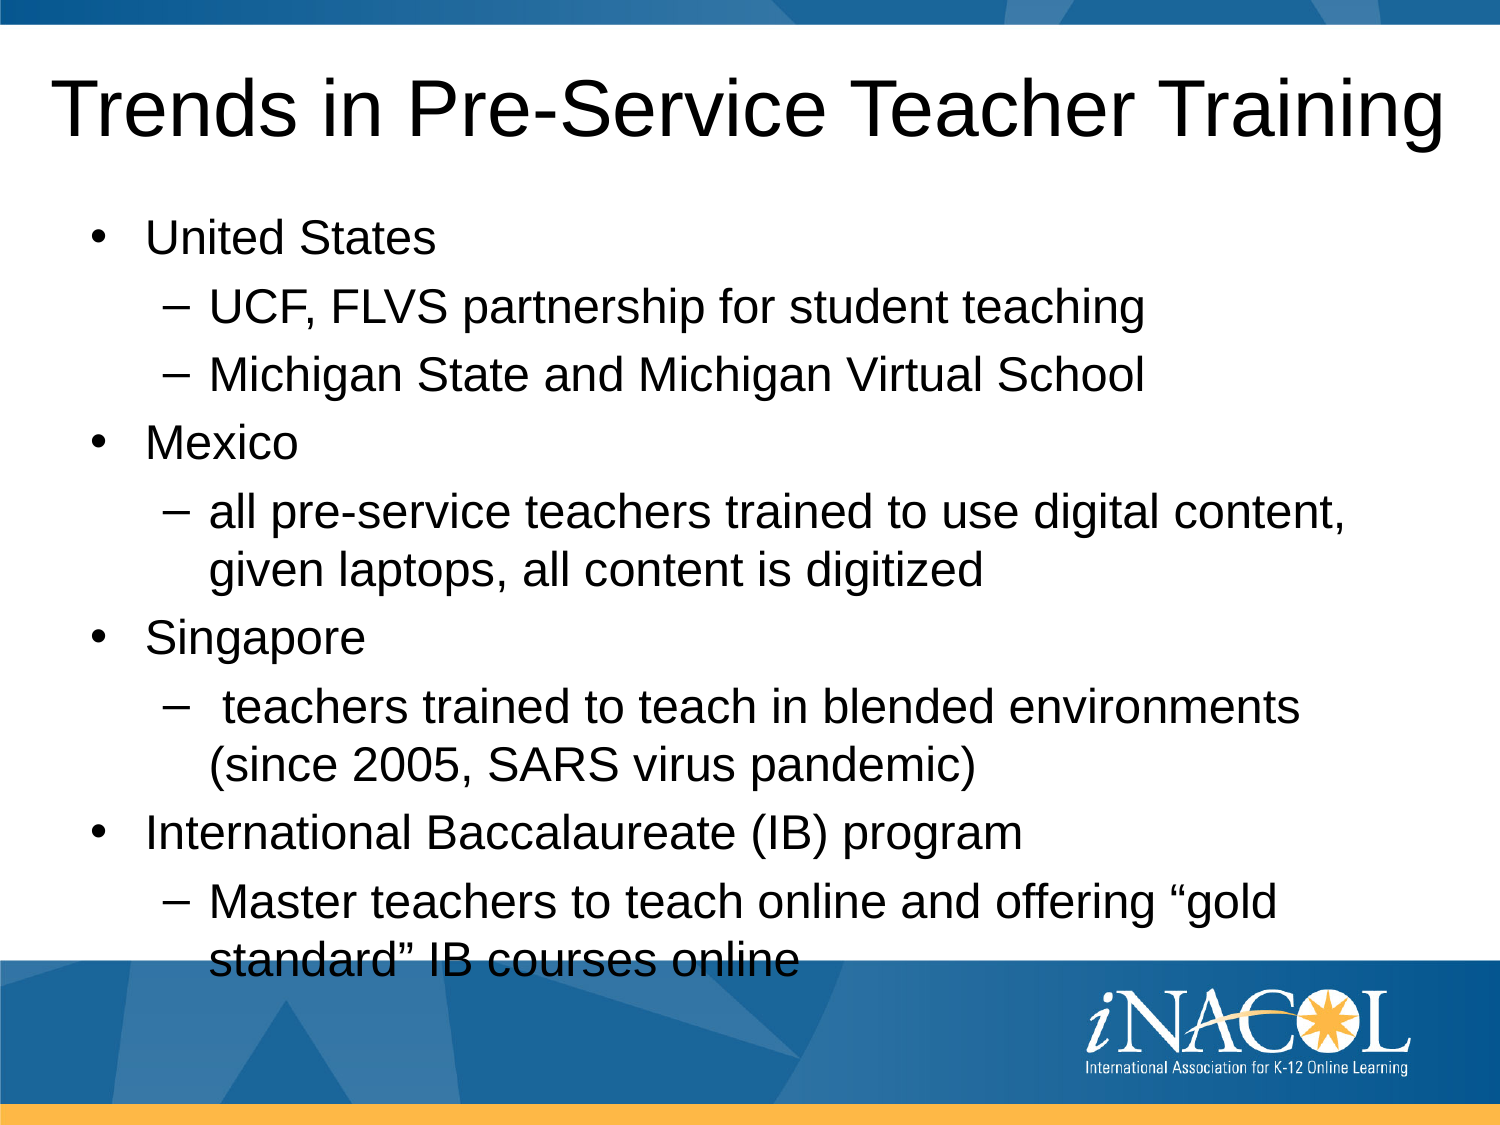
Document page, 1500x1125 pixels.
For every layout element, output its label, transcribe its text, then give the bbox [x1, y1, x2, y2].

title Trends in Pre-Service Teacher Training [0, 48, 1500, 236]
picture [0, 236, 1500, 1125]
picture [0, 0, 1500, 48]
list United States UCF, FLVS partnership for student teaching Michigan State and Michigan Virtual School Mexico all pre-service teachers trained to use digital content, given laptops, all content is digitized Singapore teachers trained to teach in blended environments (since 2005, SARS virus pandemic) International Baccalaureate (IB) program Master teachers to teach online and offering “gold standard” IB courses online [75, 198, 1425, 999]
